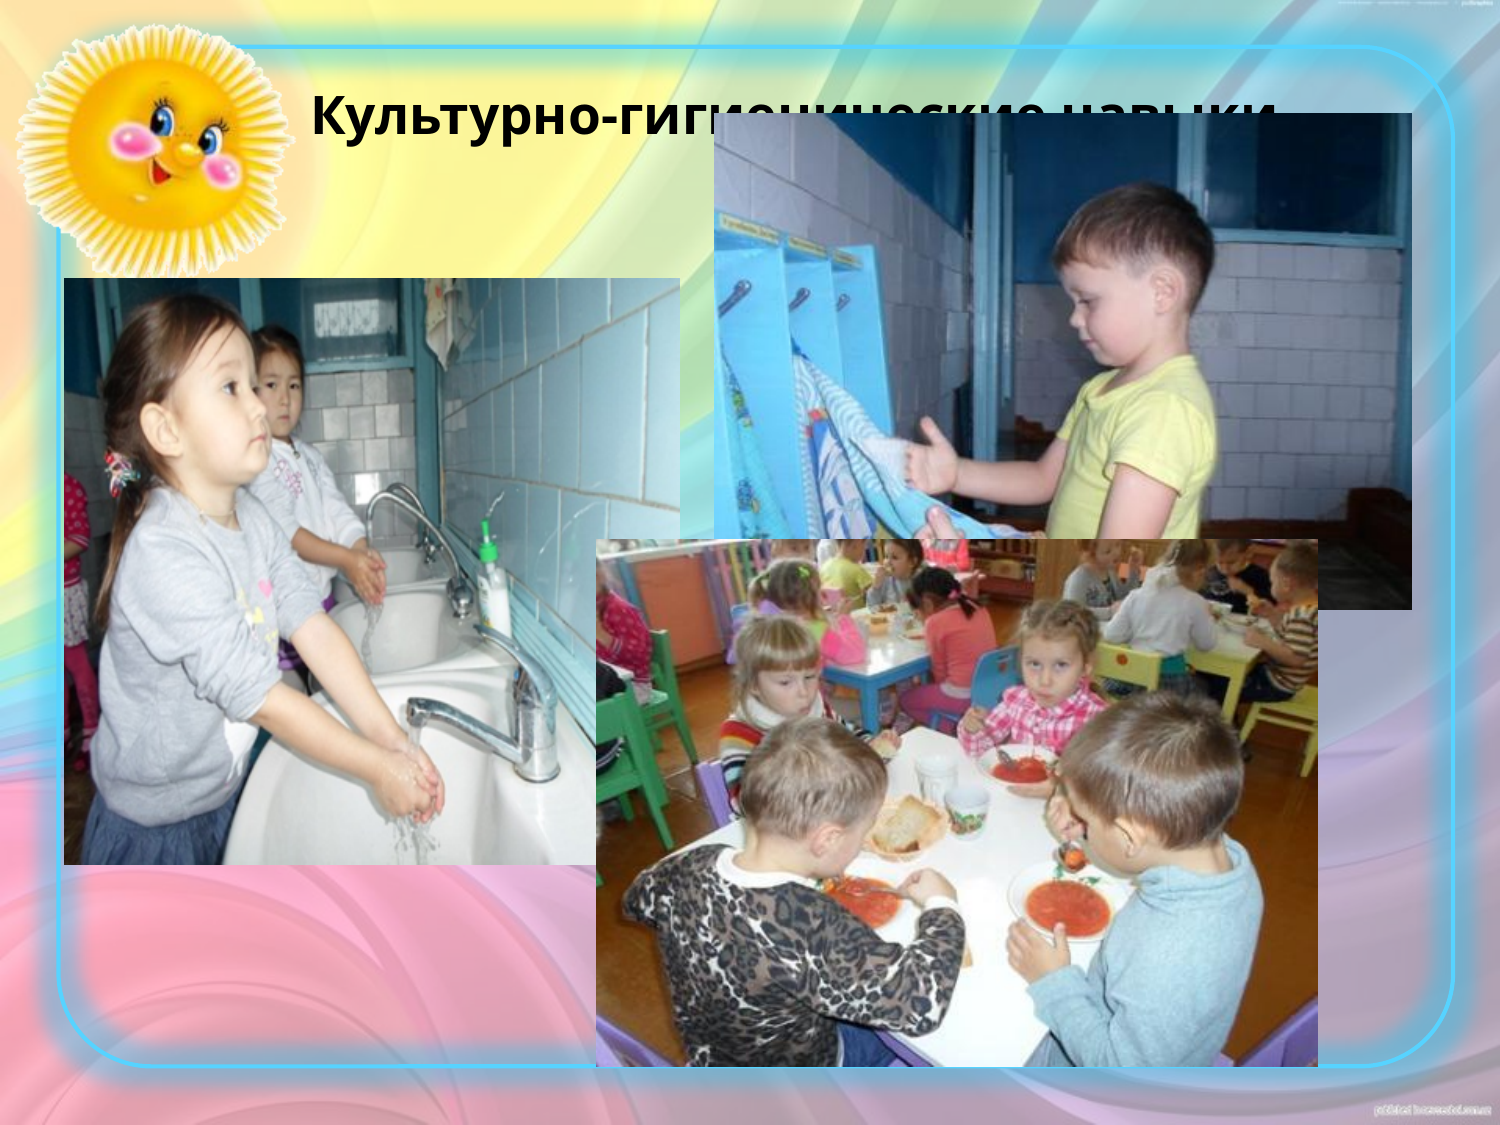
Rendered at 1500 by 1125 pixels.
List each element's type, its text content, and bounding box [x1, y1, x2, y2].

picture [11, 11, 1412, 1067]
title Культурно-гигиенические навыки [295, 54, 1377, 173]
